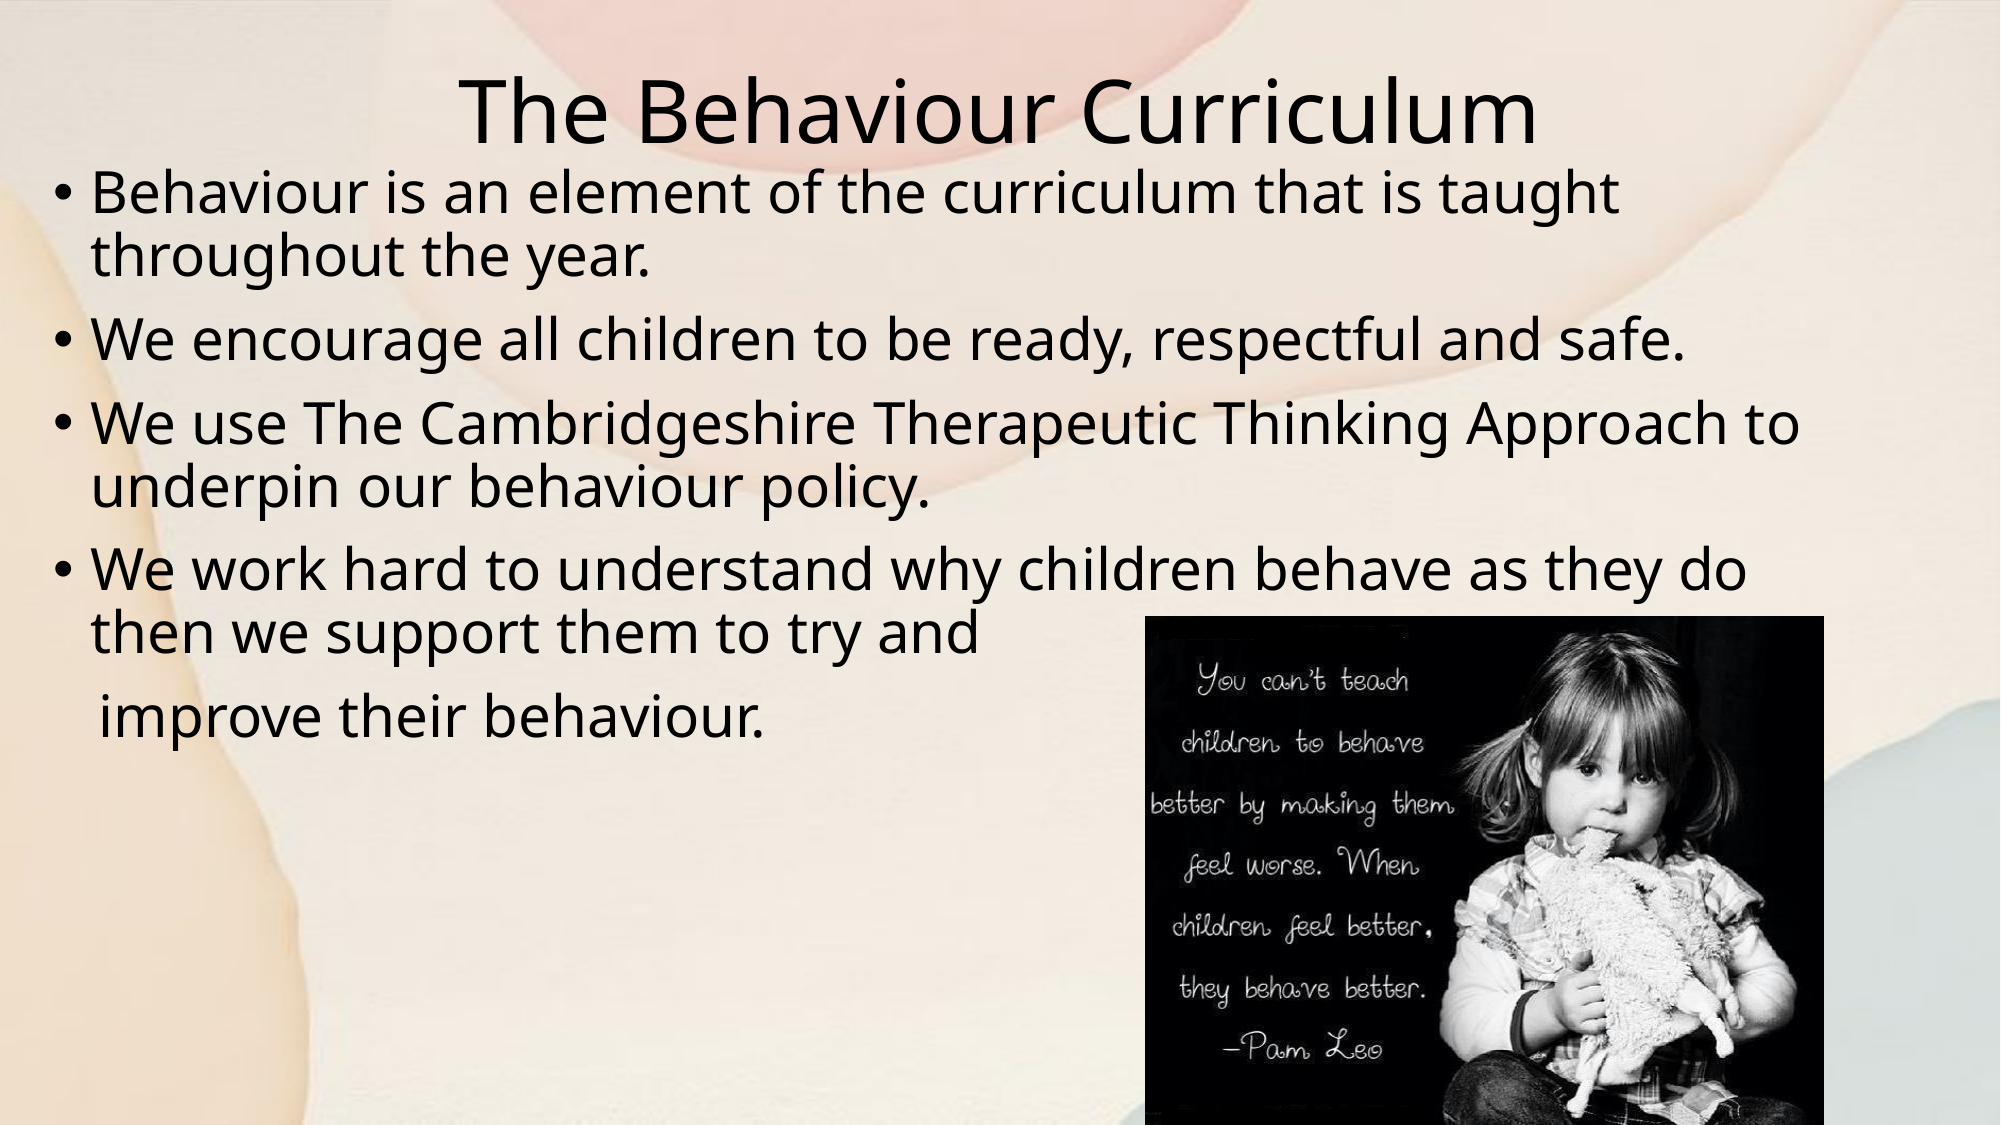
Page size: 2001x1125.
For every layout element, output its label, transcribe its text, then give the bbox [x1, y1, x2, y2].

list Behaviour is an element of the curriculum that is taught throughout the year. We encourage all children to be ready, respectful and safe. We use The Cambridgeshire Therapeutic Thinking Approach to underpin our behaviour policy. We work hard to understand why children behave as they do then we support them to try and improve their behaviour. [38, 156, 1863, 1090]
title The Behaviour Curriculum [137, 59, 1863, 156]
picture [0, 0, 2001, 1125]
